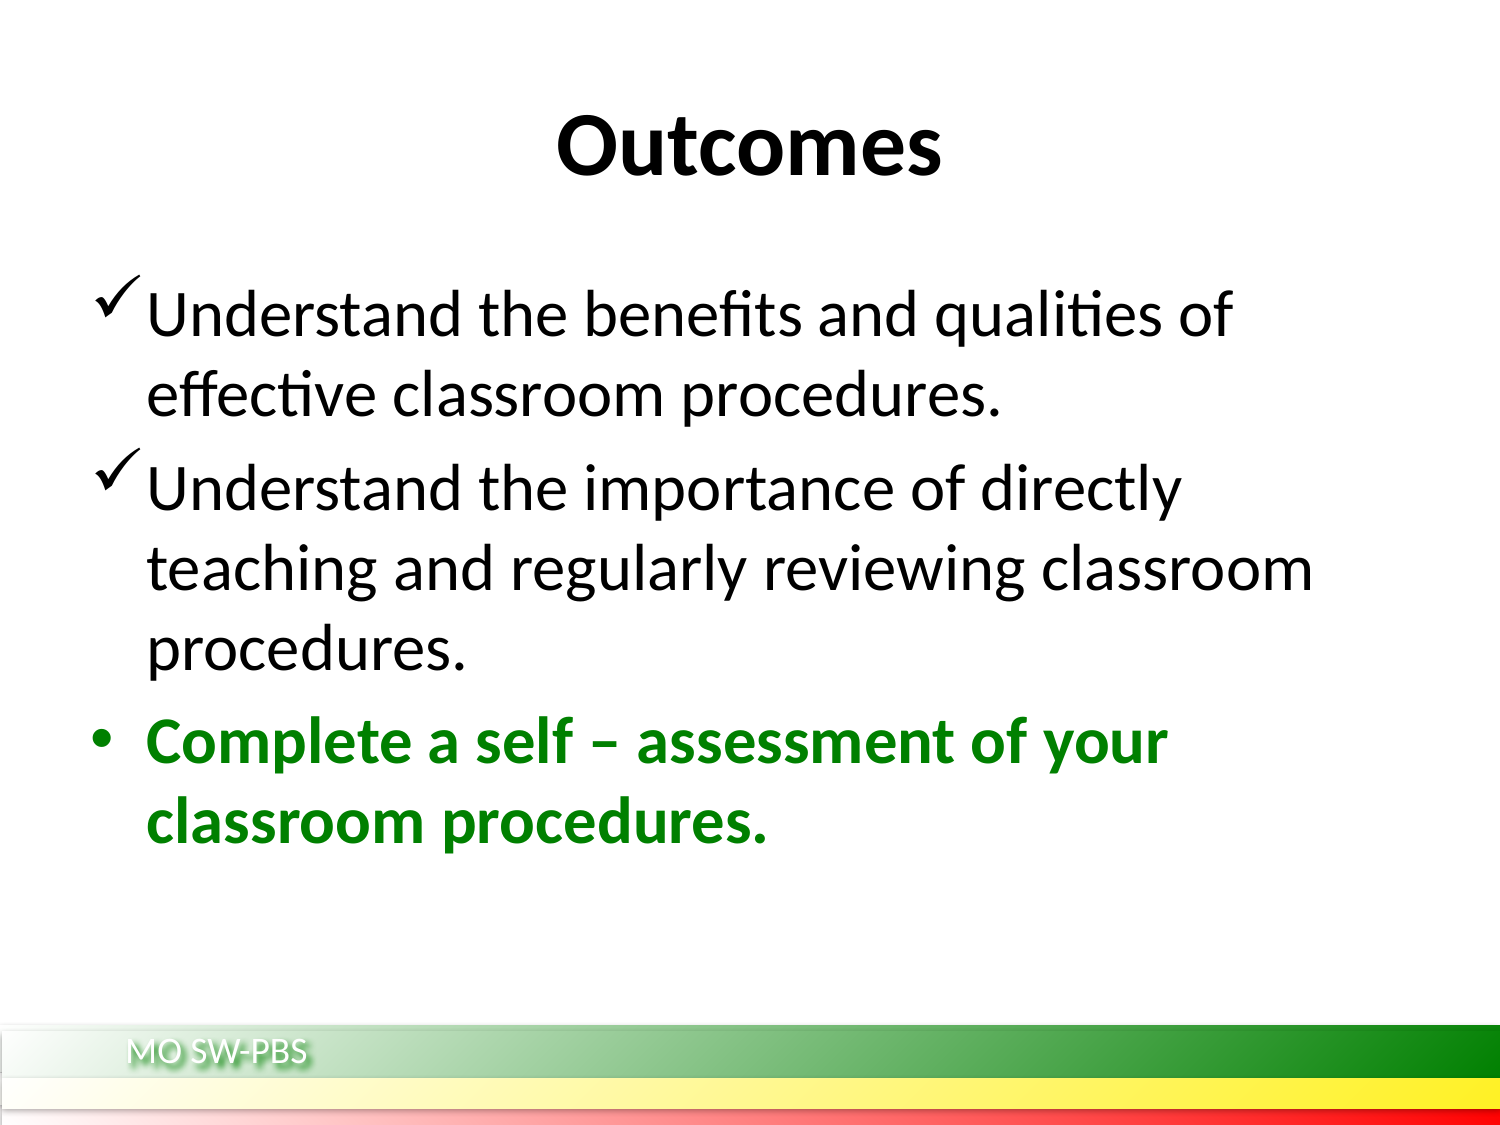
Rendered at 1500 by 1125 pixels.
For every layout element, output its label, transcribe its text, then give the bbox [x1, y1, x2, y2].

title Outcomes [75, 45, 1425, 233]
list Understand the benefits and qualities of effective classroom procedures. Understand the importance of directly teaching and regularly reviewing classroom procedures. Complete a self – assessment of your classroom procedures. [75, 262, 1425, 1005]
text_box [1, 1018, 1500, 1125]
